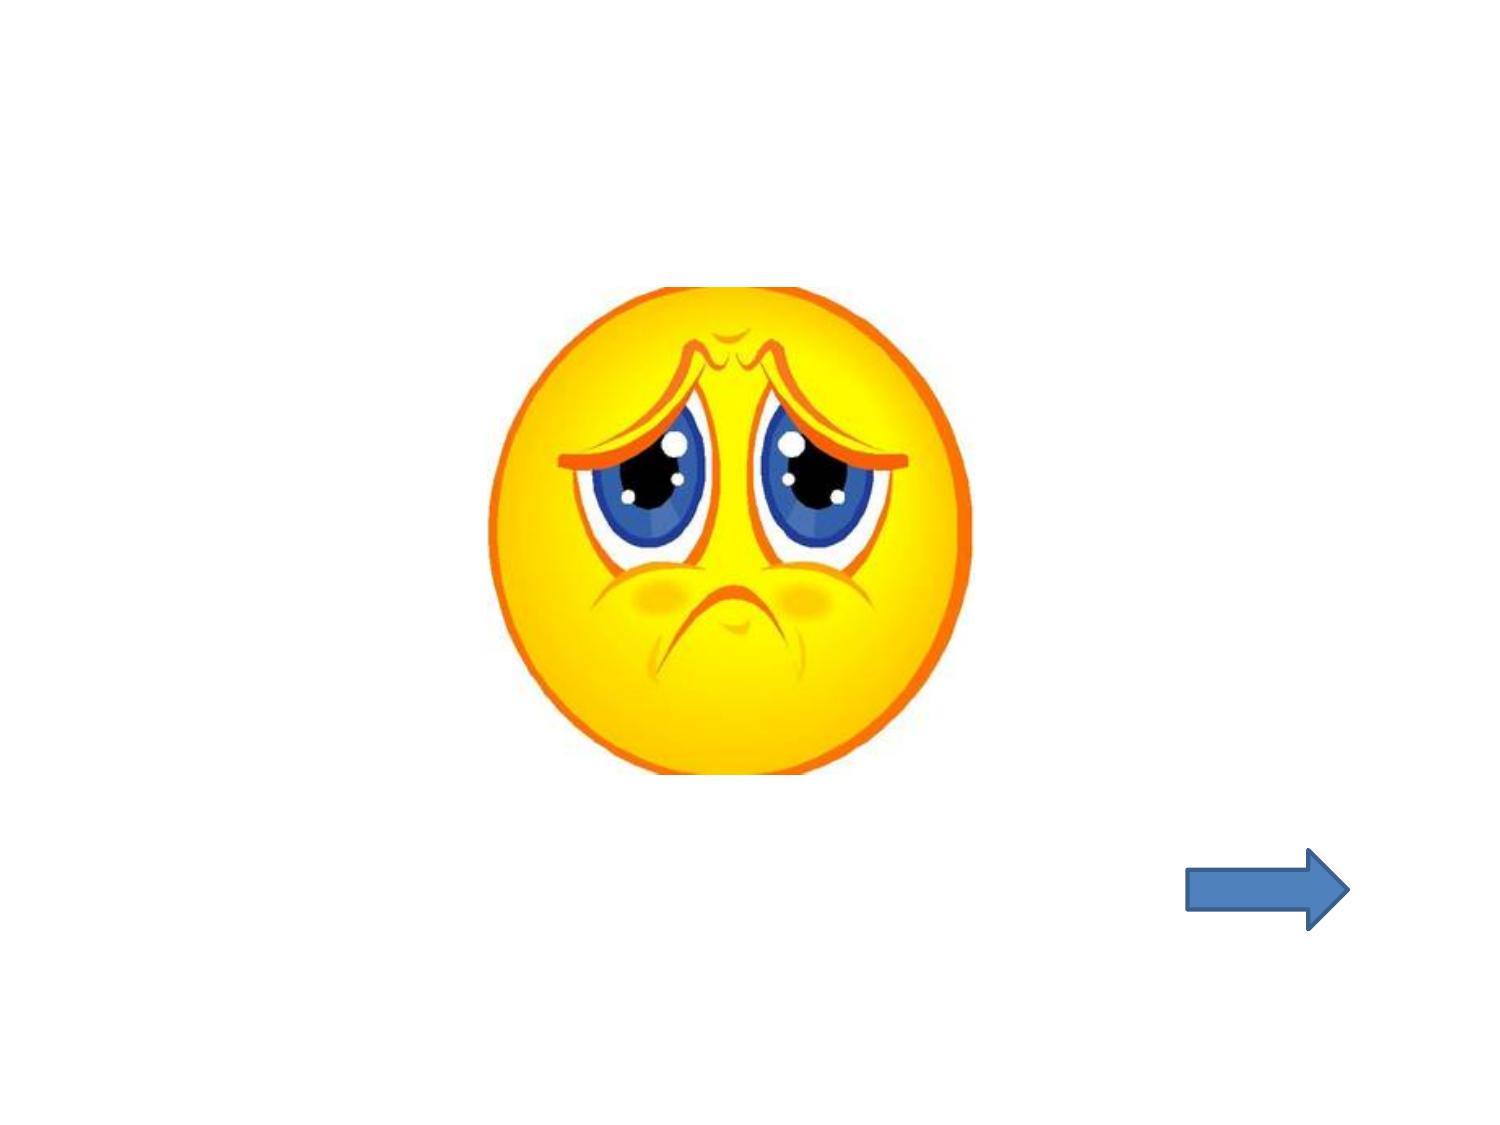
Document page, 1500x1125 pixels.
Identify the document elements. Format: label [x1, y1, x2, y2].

text_box [1185, 847, 1351, 932]
list [487, 287, 976, 776]
